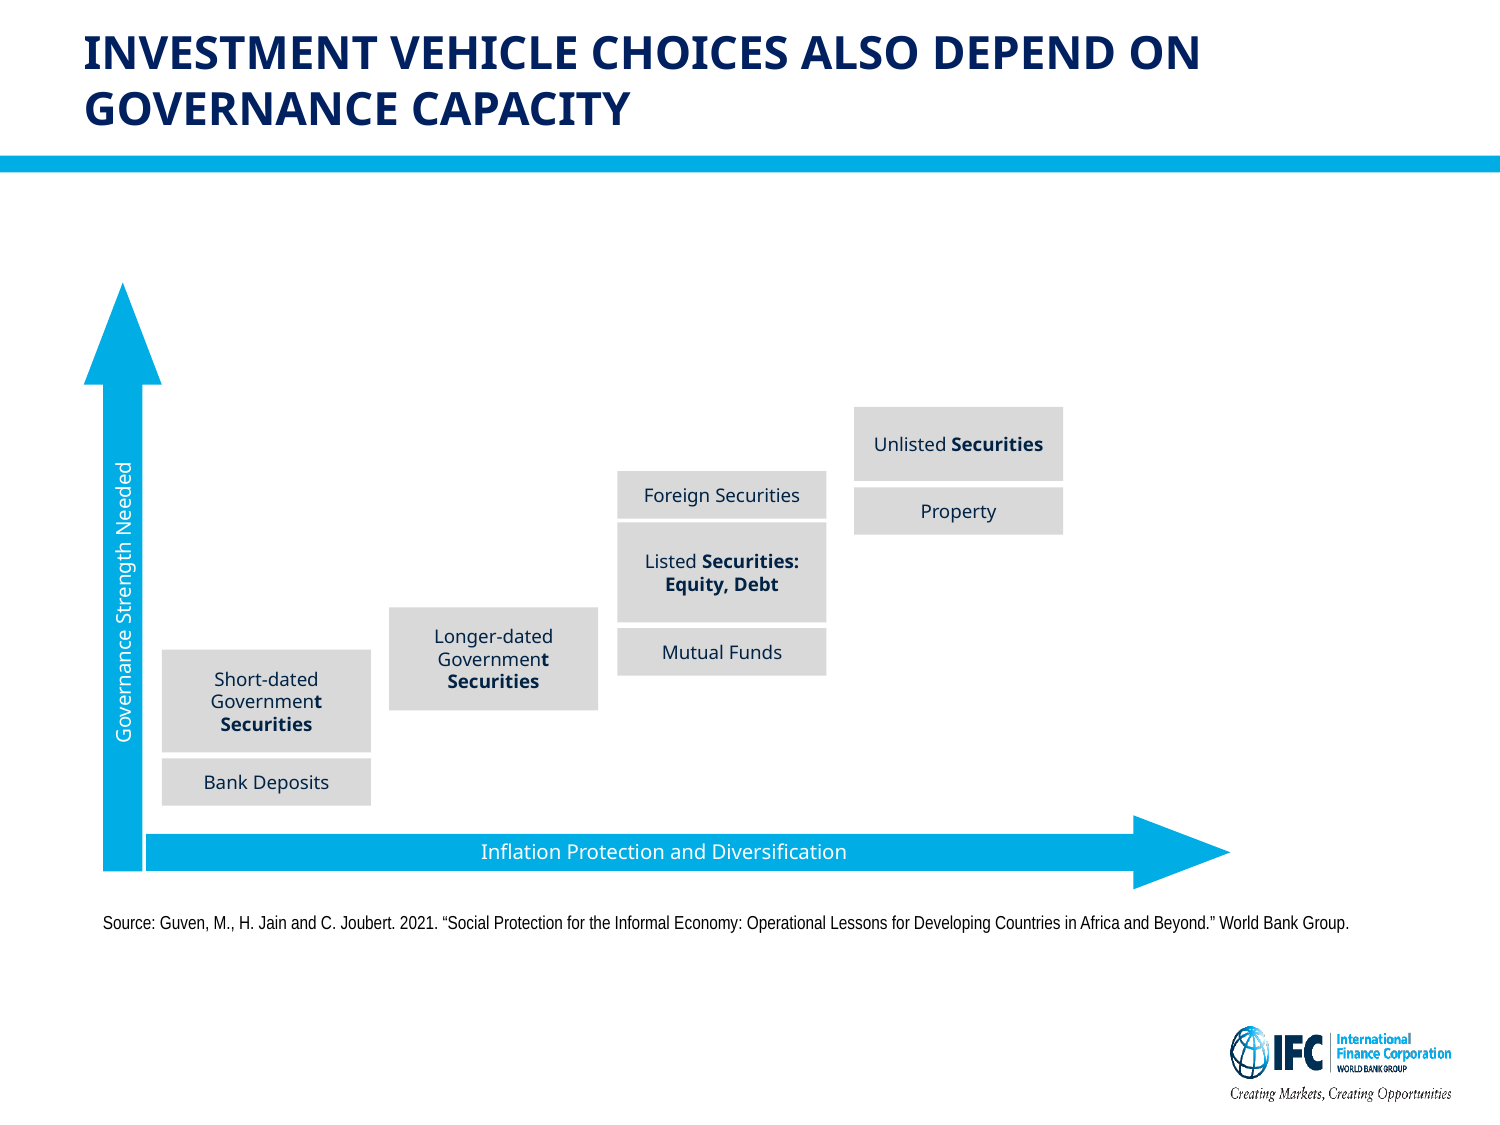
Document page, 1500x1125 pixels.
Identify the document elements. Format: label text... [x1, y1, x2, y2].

text_box Short-dated Government Securities [161, 649, 371, 753]
text_box Property [854, 487, 1064, 535]
text_box Unlisted Securities [854, 406, 1064, 481]
text_box Bank Deposits [161, 758, 371, 806]
text_box Longer-dated Government Securities [389, 607, 599, 711]
text_box Foreign Securities [617, 471, 827, 519]
text_box Governance Strength Needed [83, 282, 162, 872]
picture [1230, 1026, 1451, 1102]
title Investment vehicle choices also depend on governance capacity [83, 40, 1407, 135]
text_box Listed Securities: Equity, Debt [617, 522, 827, 623]
text_box Inflation Protection and Diversification [146, 815, 1231, 890]
text_box Source: Guven, M., H. Jain and C. Joubert. 2021. “Social Protection for the Informal Economy: Operational Lessons for Developing Countries in Africa and Beyond.” World Bank Group. [88, 903, 1474, 941]
text_box Mutual Funds [617, 628, 827, 676]
